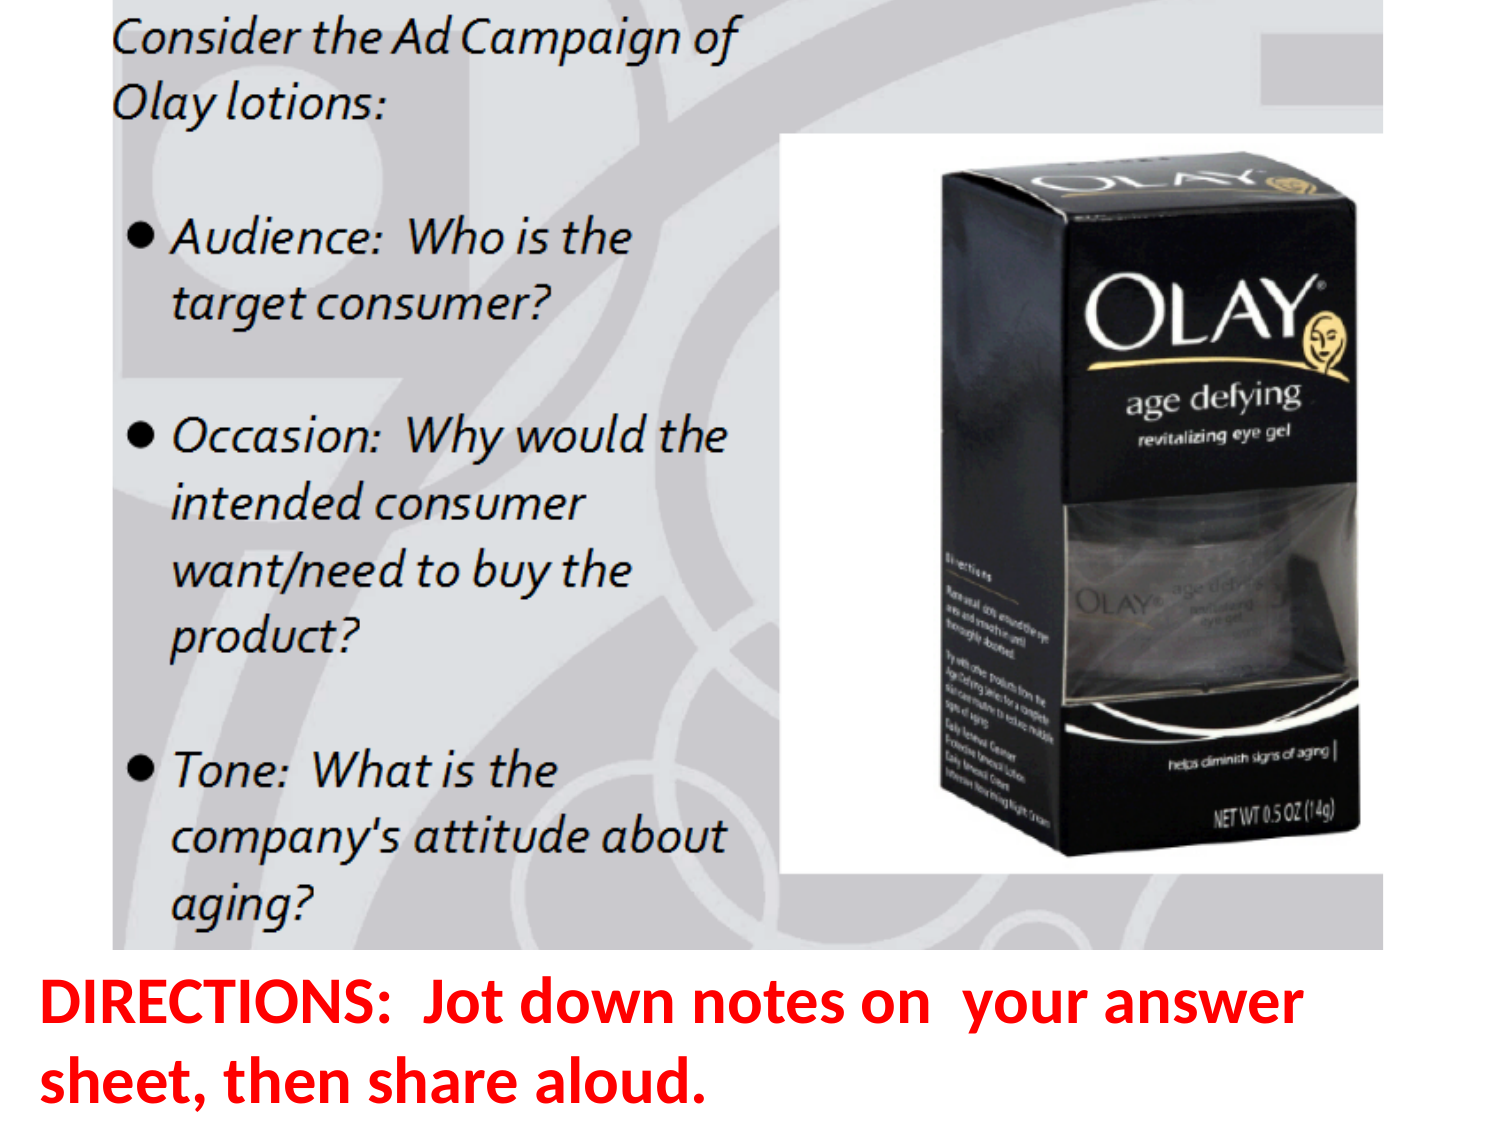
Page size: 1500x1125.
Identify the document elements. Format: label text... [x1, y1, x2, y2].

picture [112, 0, 1384, 951]
text_box DIRECTIONS: Jot down notes on your answer sheet, then share aloud. [24, 949, 1463, 1125]
